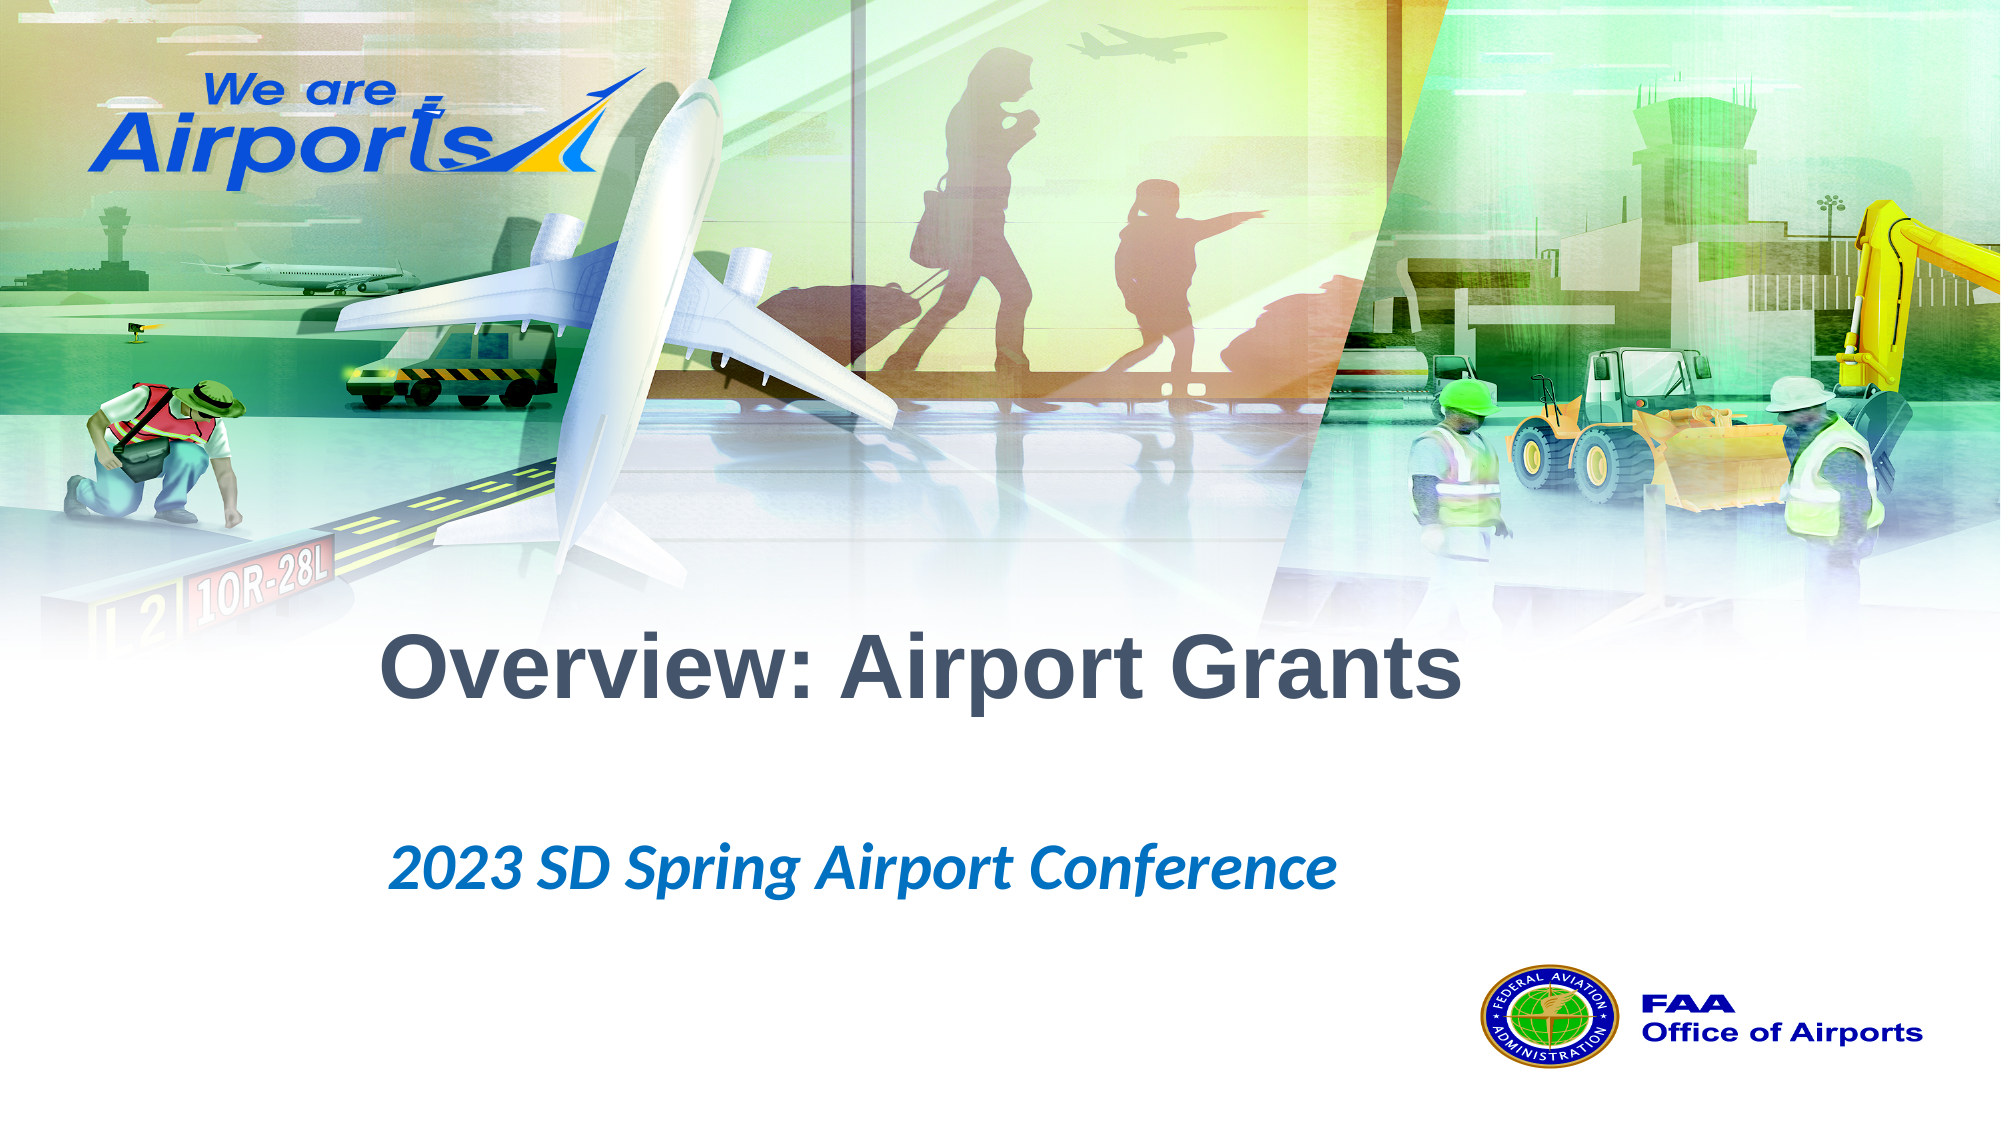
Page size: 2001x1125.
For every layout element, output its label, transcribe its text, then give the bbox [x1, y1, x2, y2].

text_box Overview: Airport Grants [363, 503, 1722, 820]
picture [0, 0, 2001, 1125]
text_box 2023 SD Spring Airport Conference [372, 815, 1647, 929]
